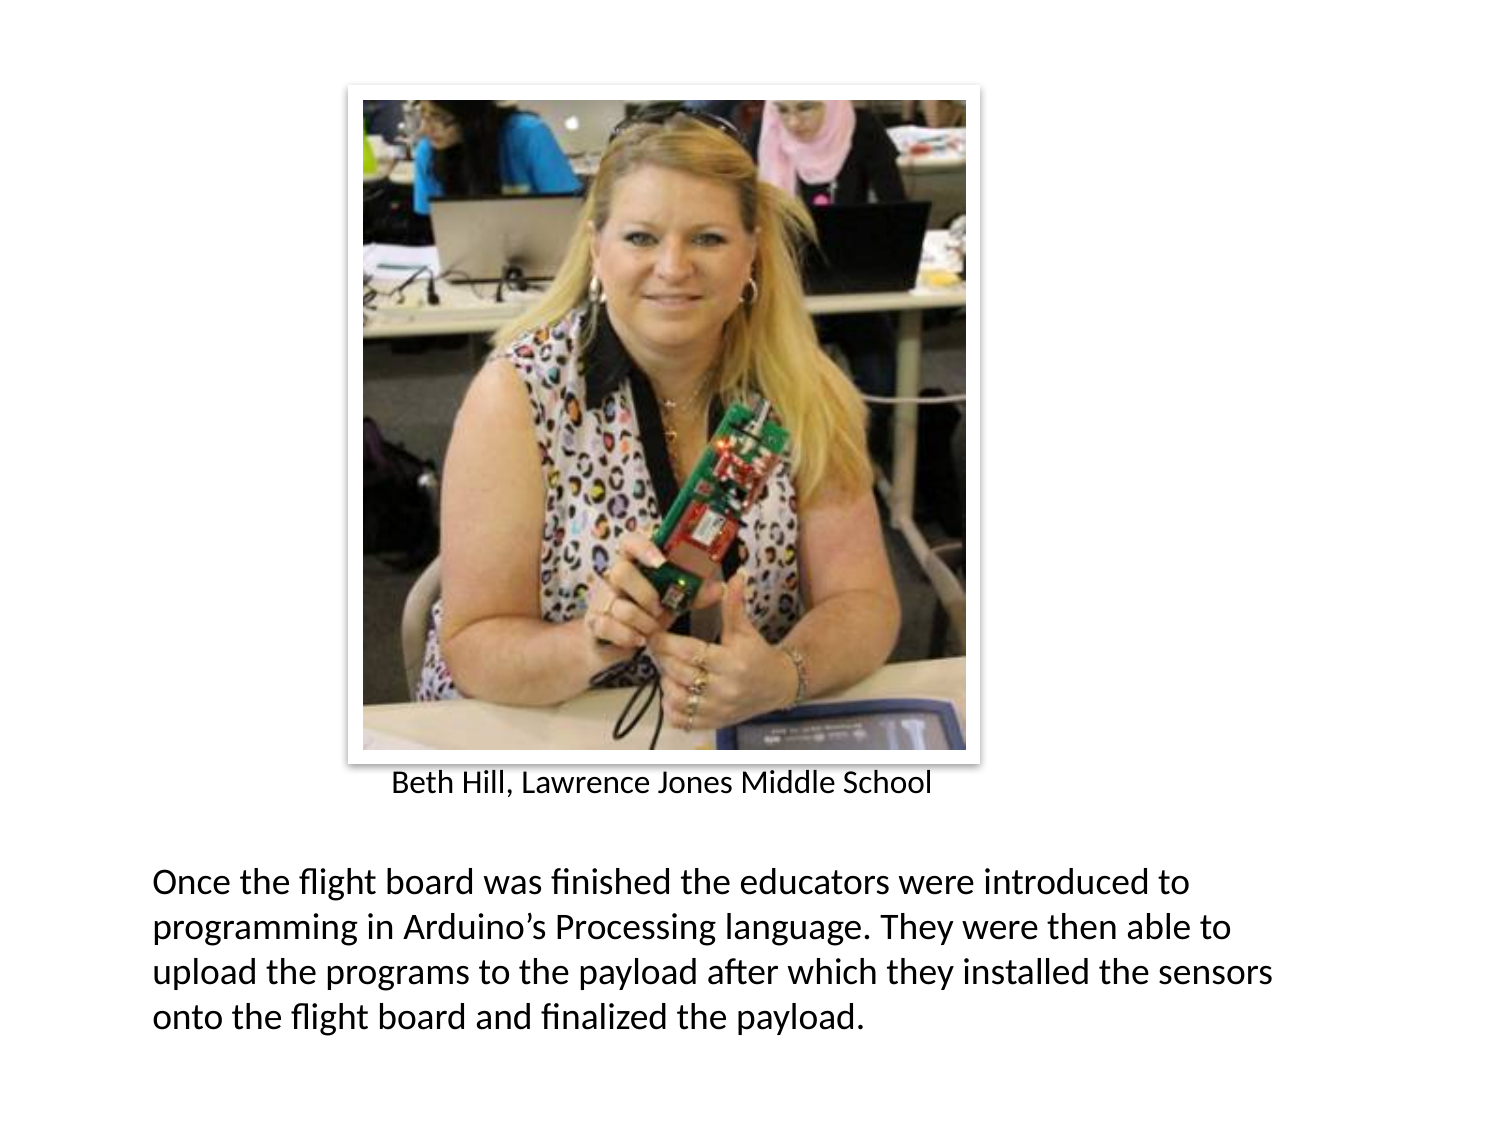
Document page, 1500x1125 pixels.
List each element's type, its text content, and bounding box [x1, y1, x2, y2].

text_box Beth Hill, Lawrence Jones Middle School [324, 752, 1000, 807]
picture [362, 99, 966, 751]
text_box Once the flight board was finished the educators were introduced to programming in Arduino’s Processing language. They were then able to upload the programs to the payload after which they installed the sensors onto the flight board and finalized the payload. [137, 849, 1313, 1045]
